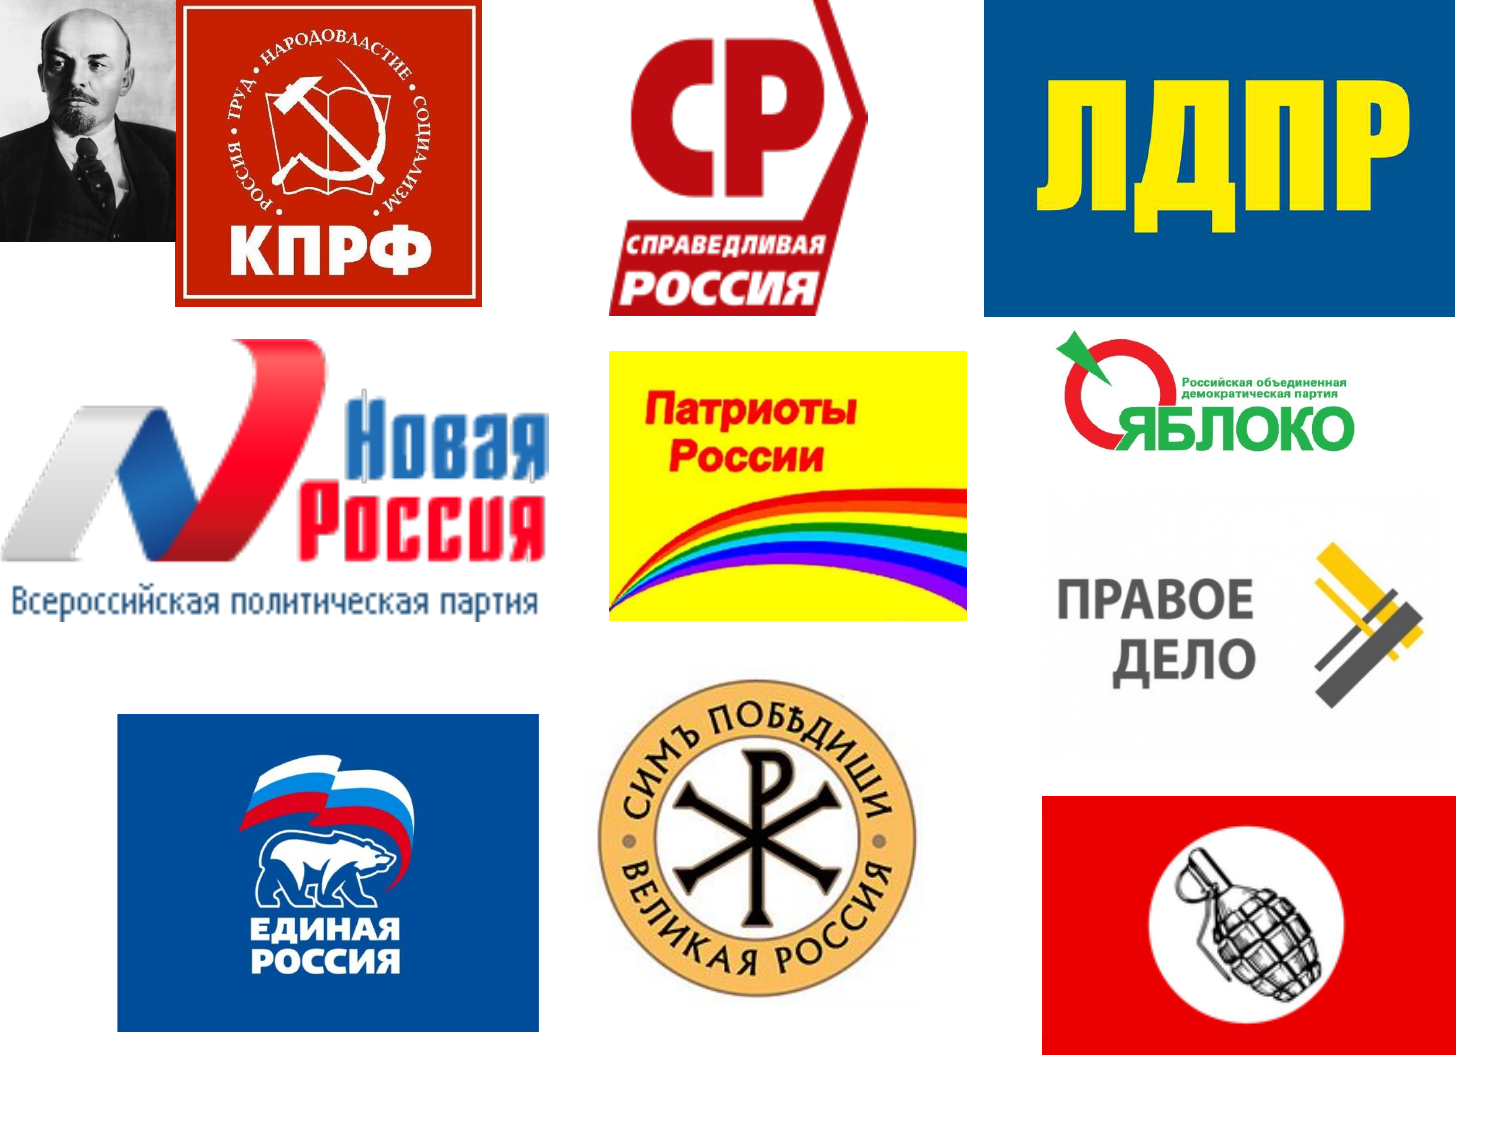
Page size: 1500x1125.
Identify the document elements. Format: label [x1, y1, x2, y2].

picture [984, 0, 1455, 317]
picture [116, 714, 540, 1032]
picture [1042, 491, 1442, 757]
picture [1042, 796, 1456, 1055]
picture [0, 0, 483, 307]
list [609, 0, 868, 316]
picture [1054, 327, 1355, 452]
picture [0, 339, 550, 622]
picture [609, 351, 968, 622]
picture [585, 667, 927, 1012]
picture [939, 552, 947, 558]
